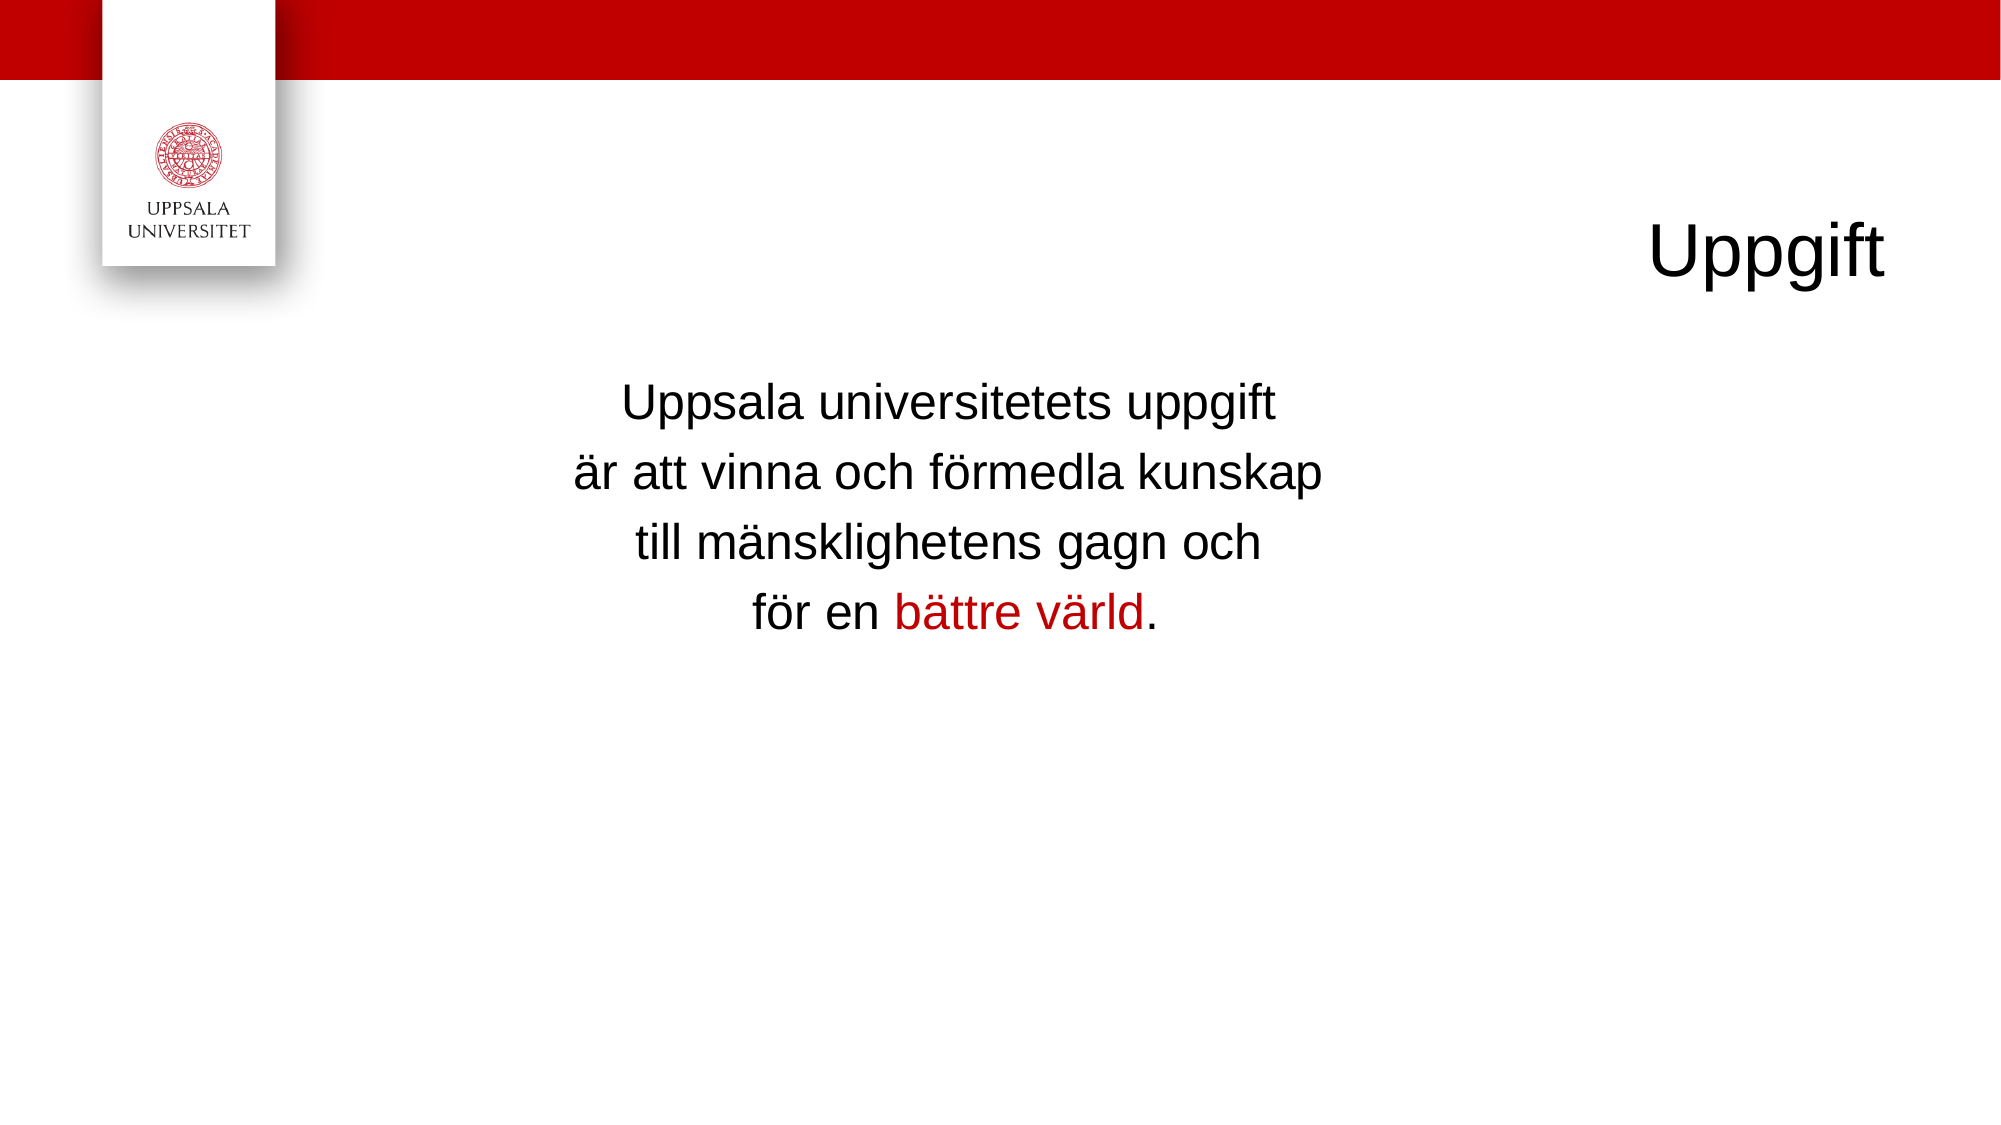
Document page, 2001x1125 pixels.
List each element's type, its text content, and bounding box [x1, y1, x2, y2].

text_box Uppsala universitetets uppgift är att vinna och förmedla kunskap till mänsklighetens gagn och för en bättre värld. [255, 361, 1657, 858]
title Uppgift [433, 153, 1901, 341]
